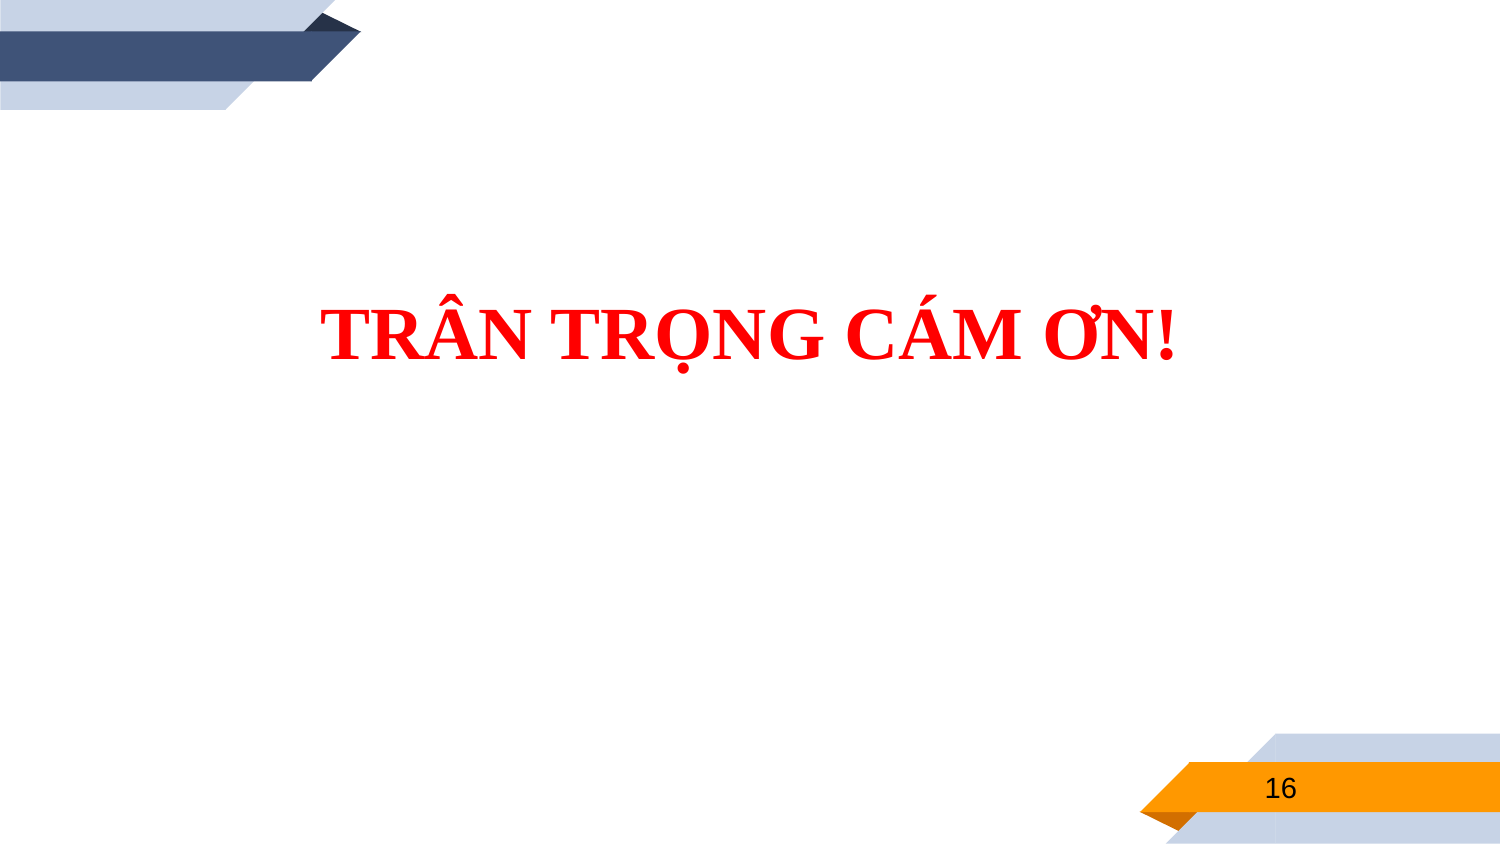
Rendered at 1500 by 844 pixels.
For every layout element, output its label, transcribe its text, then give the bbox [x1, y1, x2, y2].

slide_number 16 [1249, 760, 1494, 813]
title TRÂN TRỌNG CÁM ƠN! [209, 234, 1291, 425]
